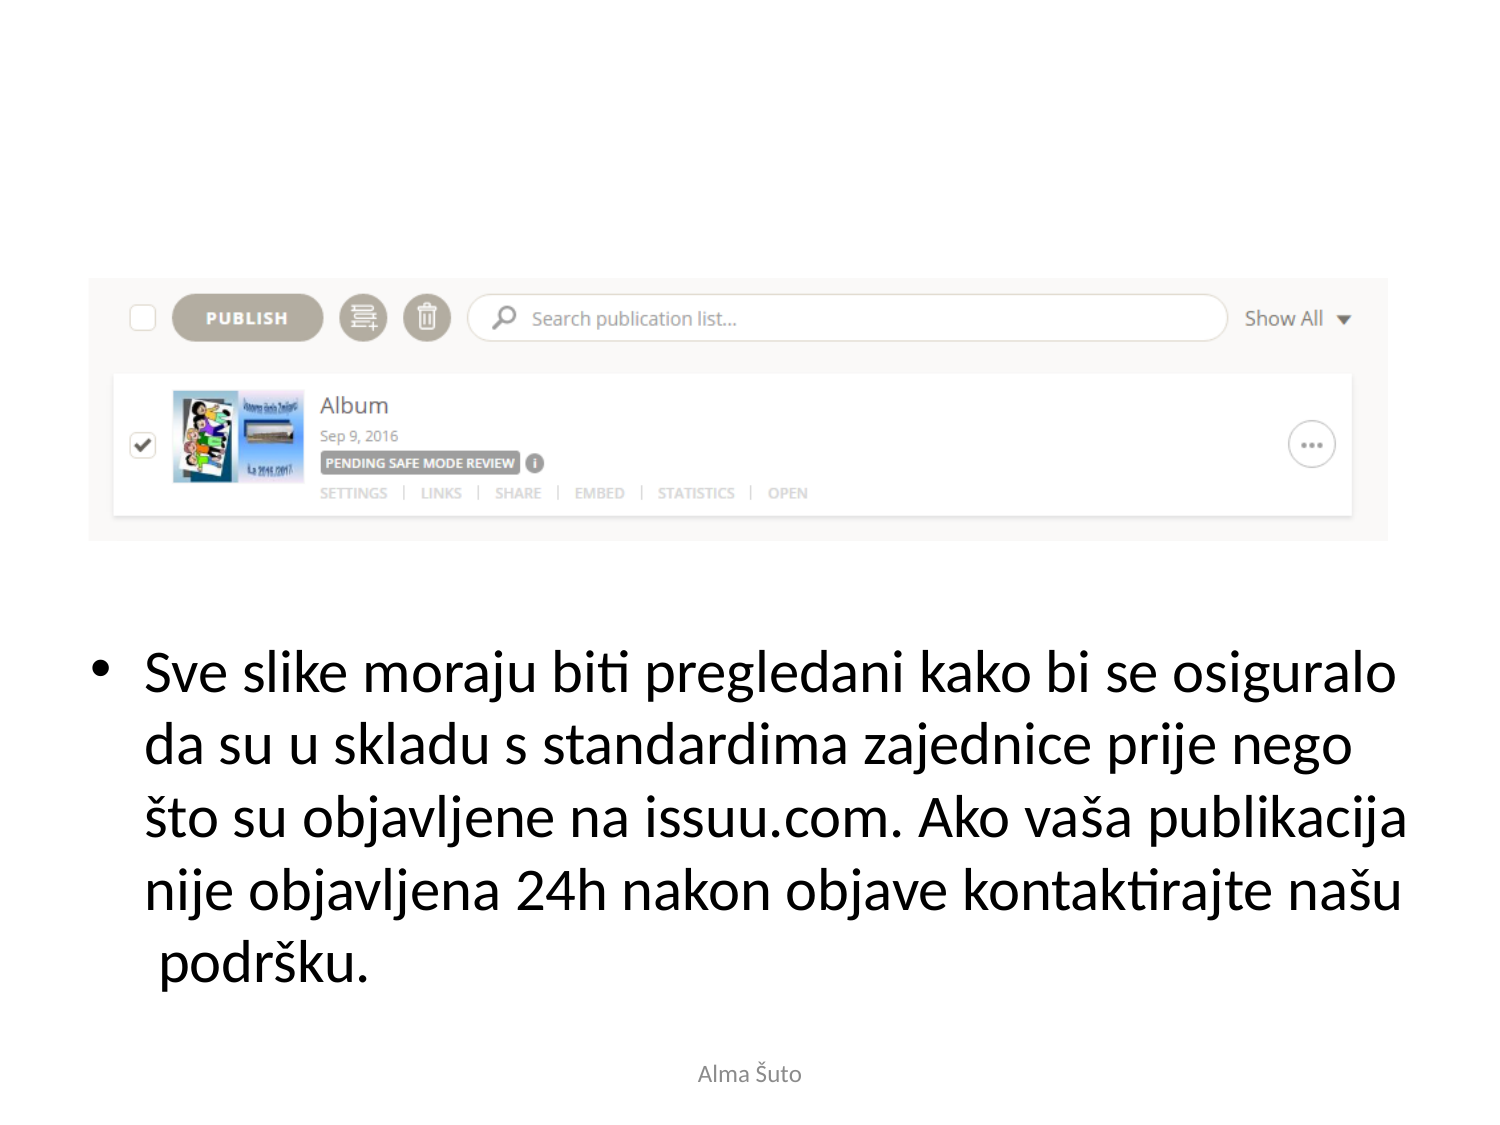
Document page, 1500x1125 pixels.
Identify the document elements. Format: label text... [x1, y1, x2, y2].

picture [88, 278, 1389, 541]
footer Alma Šuto [512, 1042, 988, 1103]
list Sve slike moraju biti pregledani kako bi se osiguralo da su u skladu s standardima zajednice prije nego što su objavljene na issuu.com. Ako vaša publikacija nije objavljena 24h nakon objave kontaktirajte našu podršku. [75, 262, 1425, 1005]
